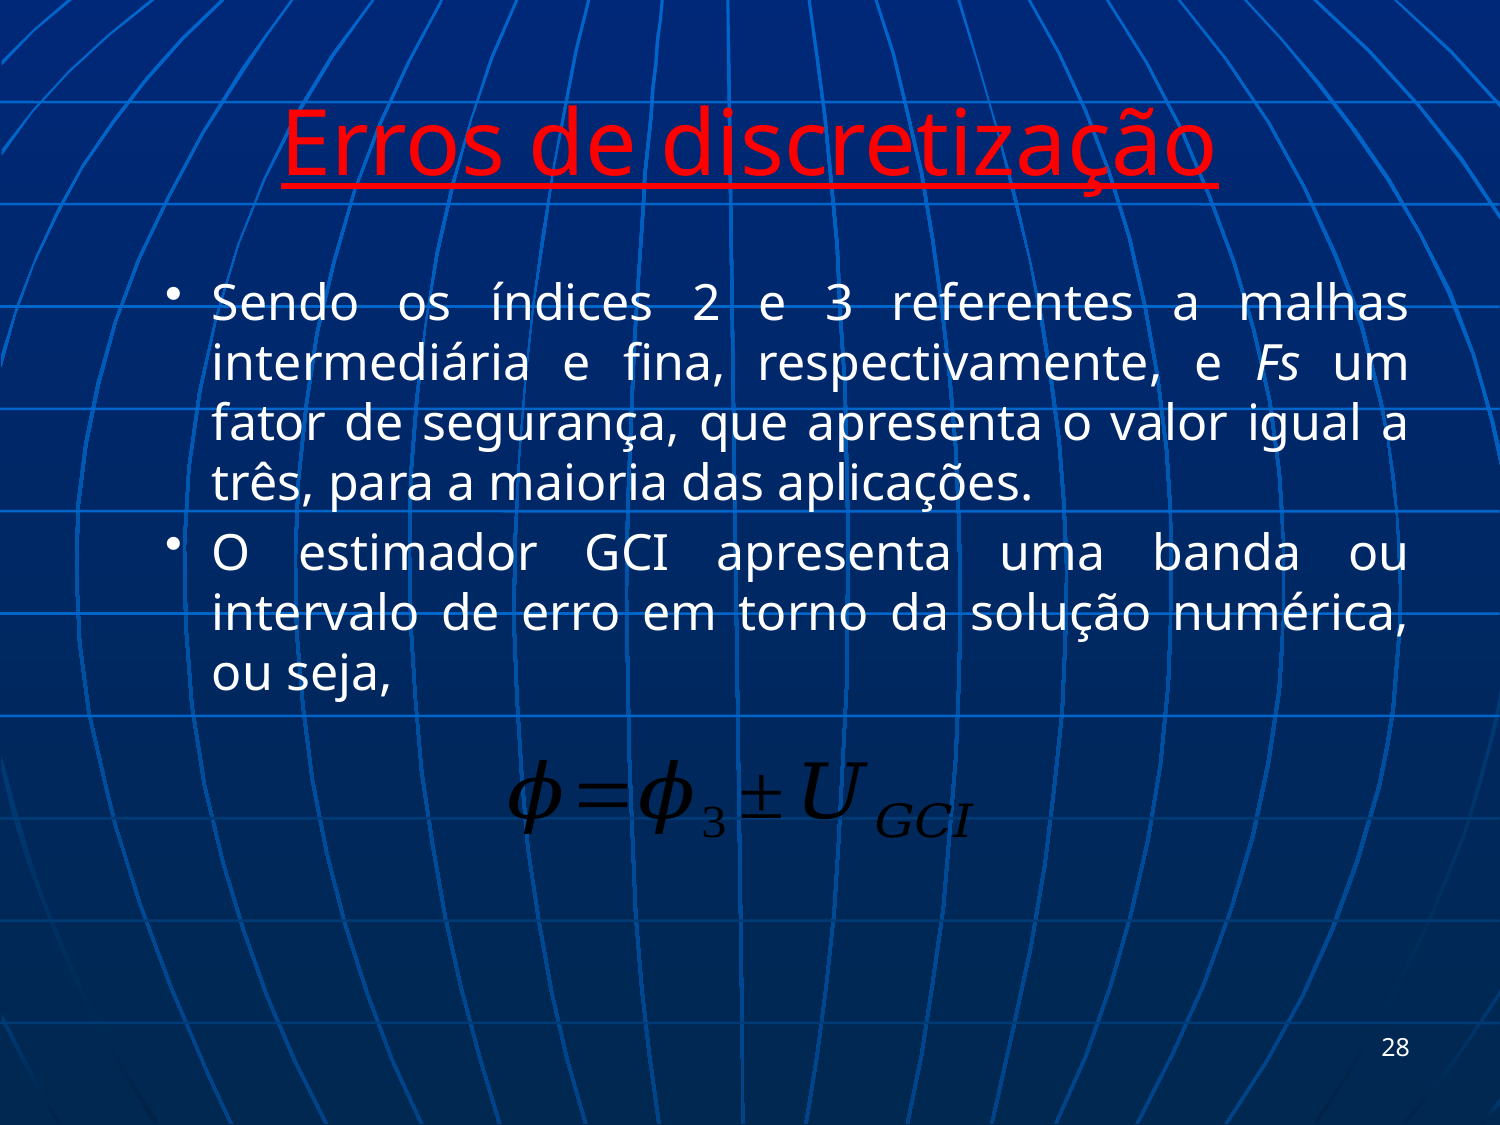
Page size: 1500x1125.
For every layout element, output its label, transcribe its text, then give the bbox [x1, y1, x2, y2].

slide_number 28 [1074, 1024, 1425, 1100]
title Erros de discretização [75, 45, 1425, 233]
list Sendo os índices 2 e 3 referentes a malhas intermediária e fina, respectivamente, e Fs um fator de segurança, que apresenta o valor igual a três, para a maioria das aplicações. O estimador GCI apresenta uma banda ou intervalo de erro em torno da solução numérica, ou seja, [75, 262, 1425, 1006]
